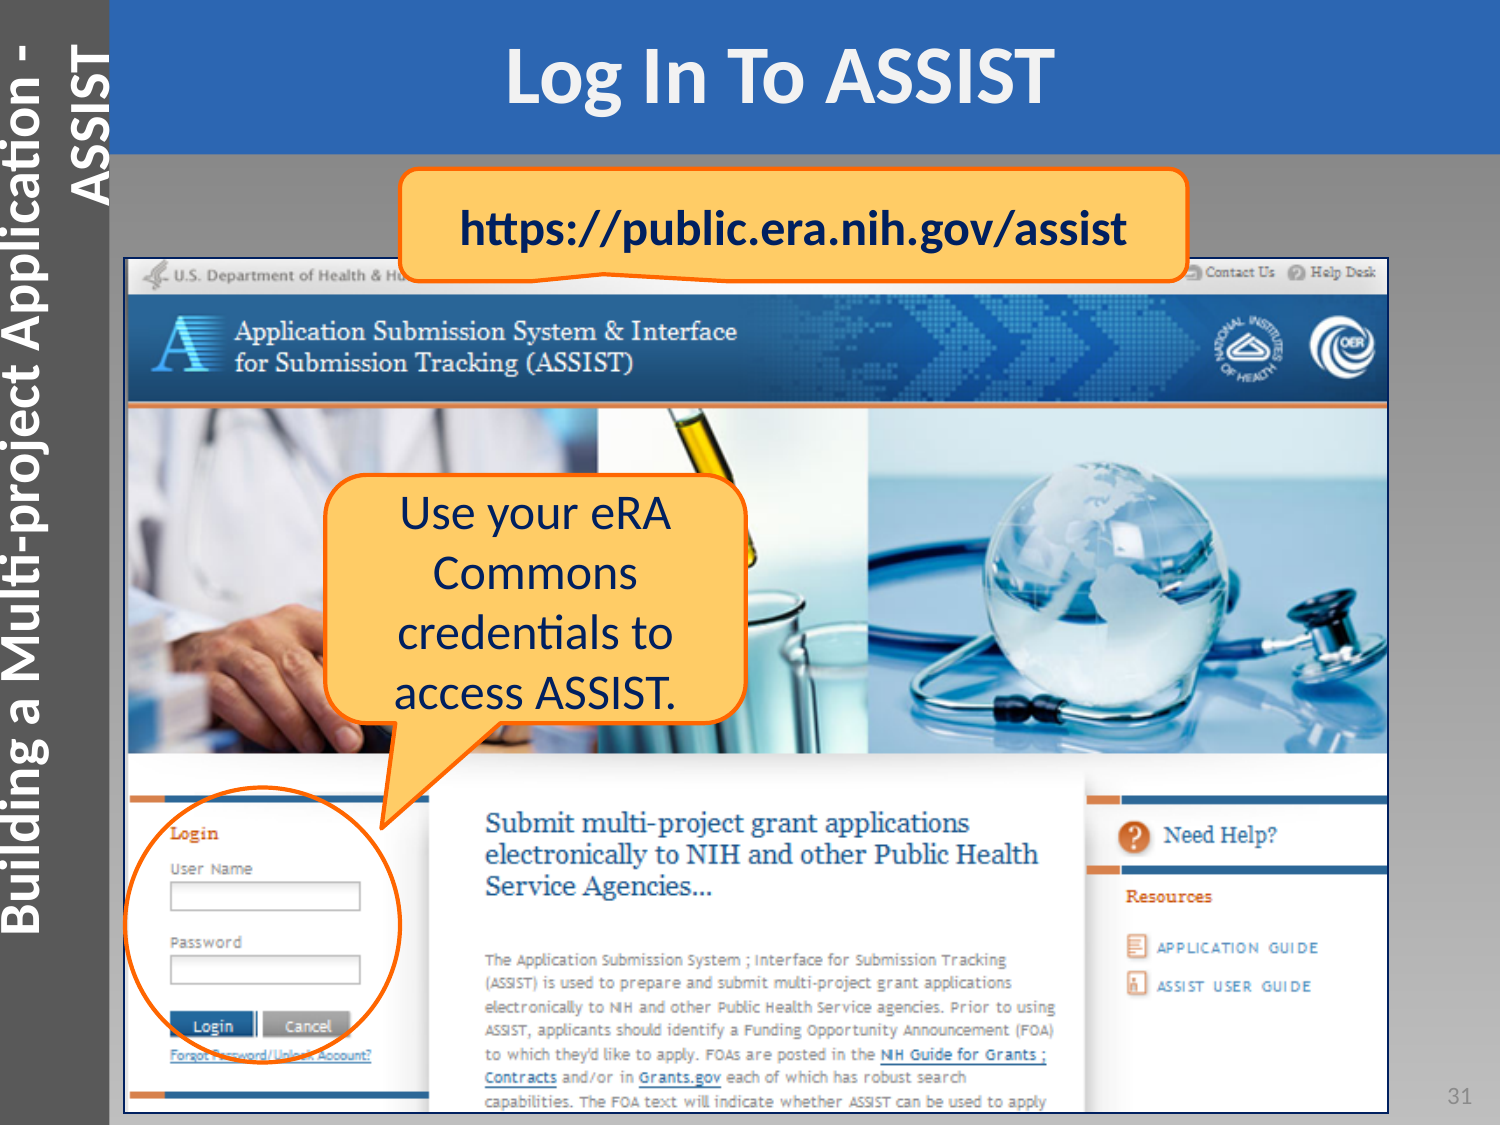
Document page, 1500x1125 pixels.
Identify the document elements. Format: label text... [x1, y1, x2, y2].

text_box Log In To ASSIST [112, 12, 1466, 128]
slide_number 31 [1137, 1065, 1488, 1125]
text_box [112, 0, 1500, 156]
text_box https://public.era.nih.gov/assist [397, 166, 1190, 257]
picture [124, 258, 1388, 1113]
text_box Building a Multi-project Application - ASSIST [0, 0, 112, 1125]
